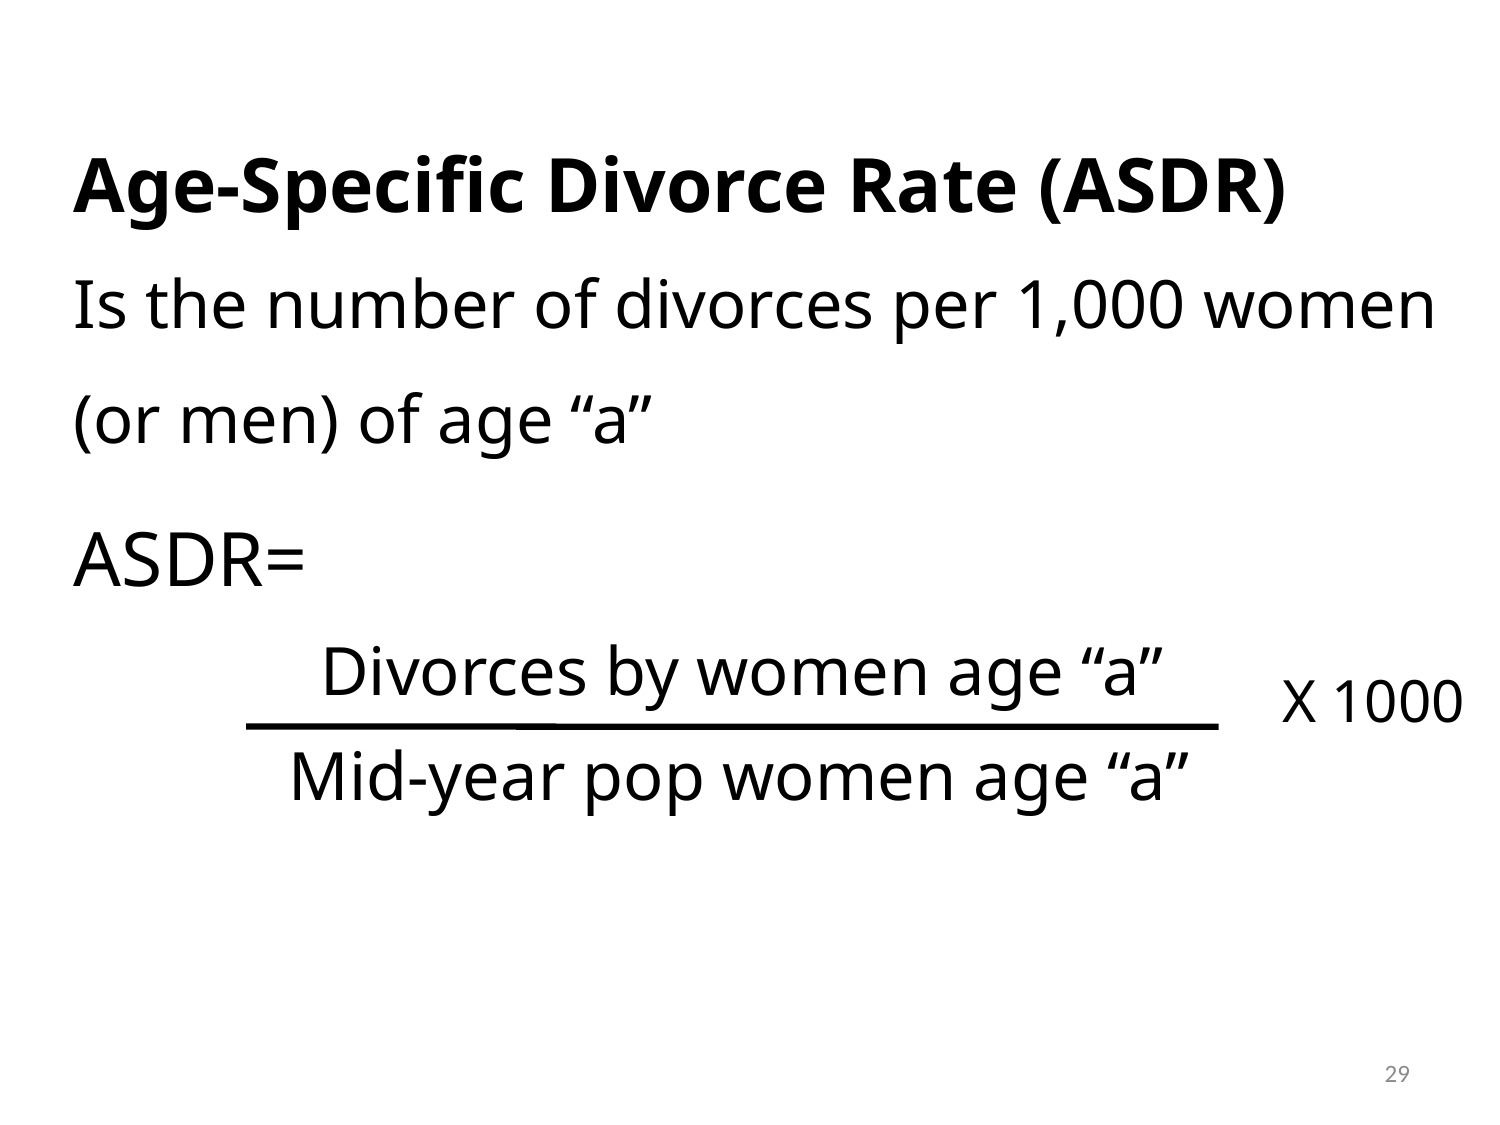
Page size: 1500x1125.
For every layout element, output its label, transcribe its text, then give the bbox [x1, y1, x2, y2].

text_box ASDR= [59, 503, 323, 609]
text_box Age-Specific Divorce Rate (ASDR) Is the number of divorces per 1,000 women (or men) of age “a” [58, 105, 1500, 464]
text_box Divorces by women age “a” [305, 621, 1180, 716]
text_box Mid-year pop women age “a” [274, 736, 1205, 822]
slide_number 29 [1074, 1042, 1425, 1103]
text_box X 1000 [1267, 656, 1480, 741]
